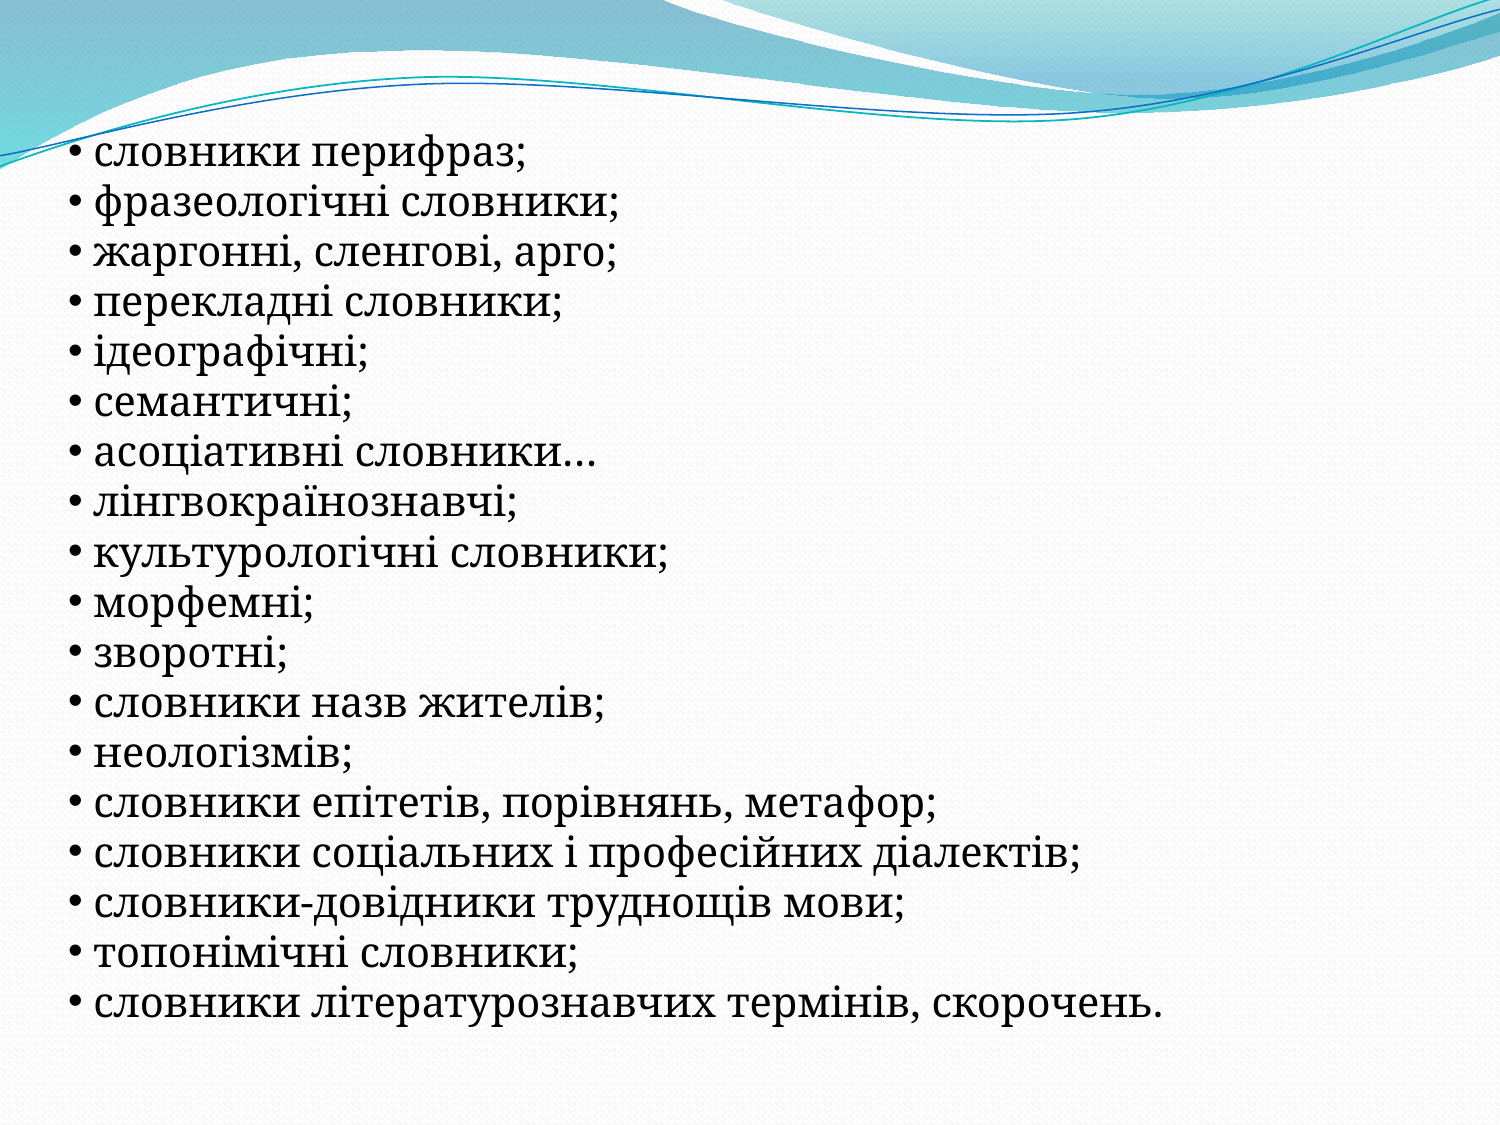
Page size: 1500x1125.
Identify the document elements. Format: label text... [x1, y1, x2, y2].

text_box словники перифраз; фразеологічні словники; жаргонні, сленгові, арго; перекладні словники; ідеографічні; семантичні; асоціативні словники… лінгвокраїнознавчі; культурологічні словники; морфемні; зворотні; словники назв жителів; неологізмів; словники епітетів, порівнянь, метафор; словники соціальних і професійних діалектів; словники-довідники труднощів мови; топонімічні словники; словники літературознавчих термінів, скорочень. [53, 117, 1459, 1033]
